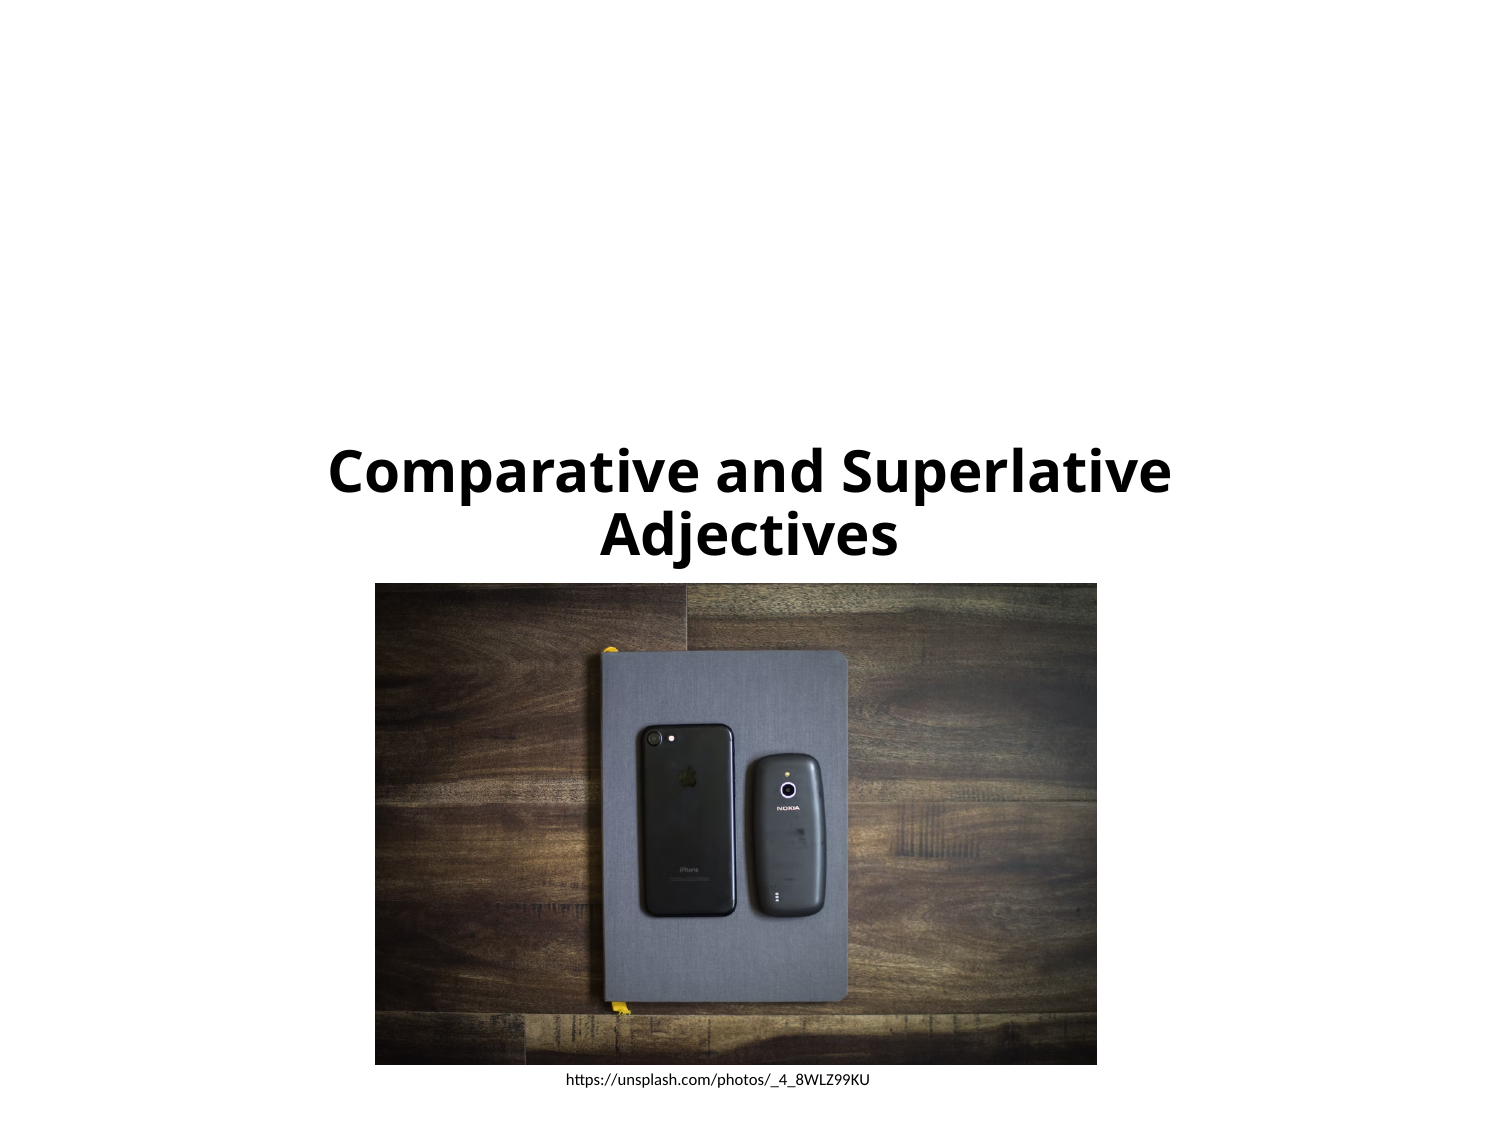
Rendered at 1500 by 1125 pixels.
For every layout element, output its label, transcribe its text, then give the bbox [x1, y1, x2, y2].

text_box https://unsplash.com/photos/_4_8WLZ99KU [551, 1065, 886, 1096]
picture [374, 583, 1097, 1065]
title Comparative and Superlative Adjectives [187, 184, 1313, 576]
